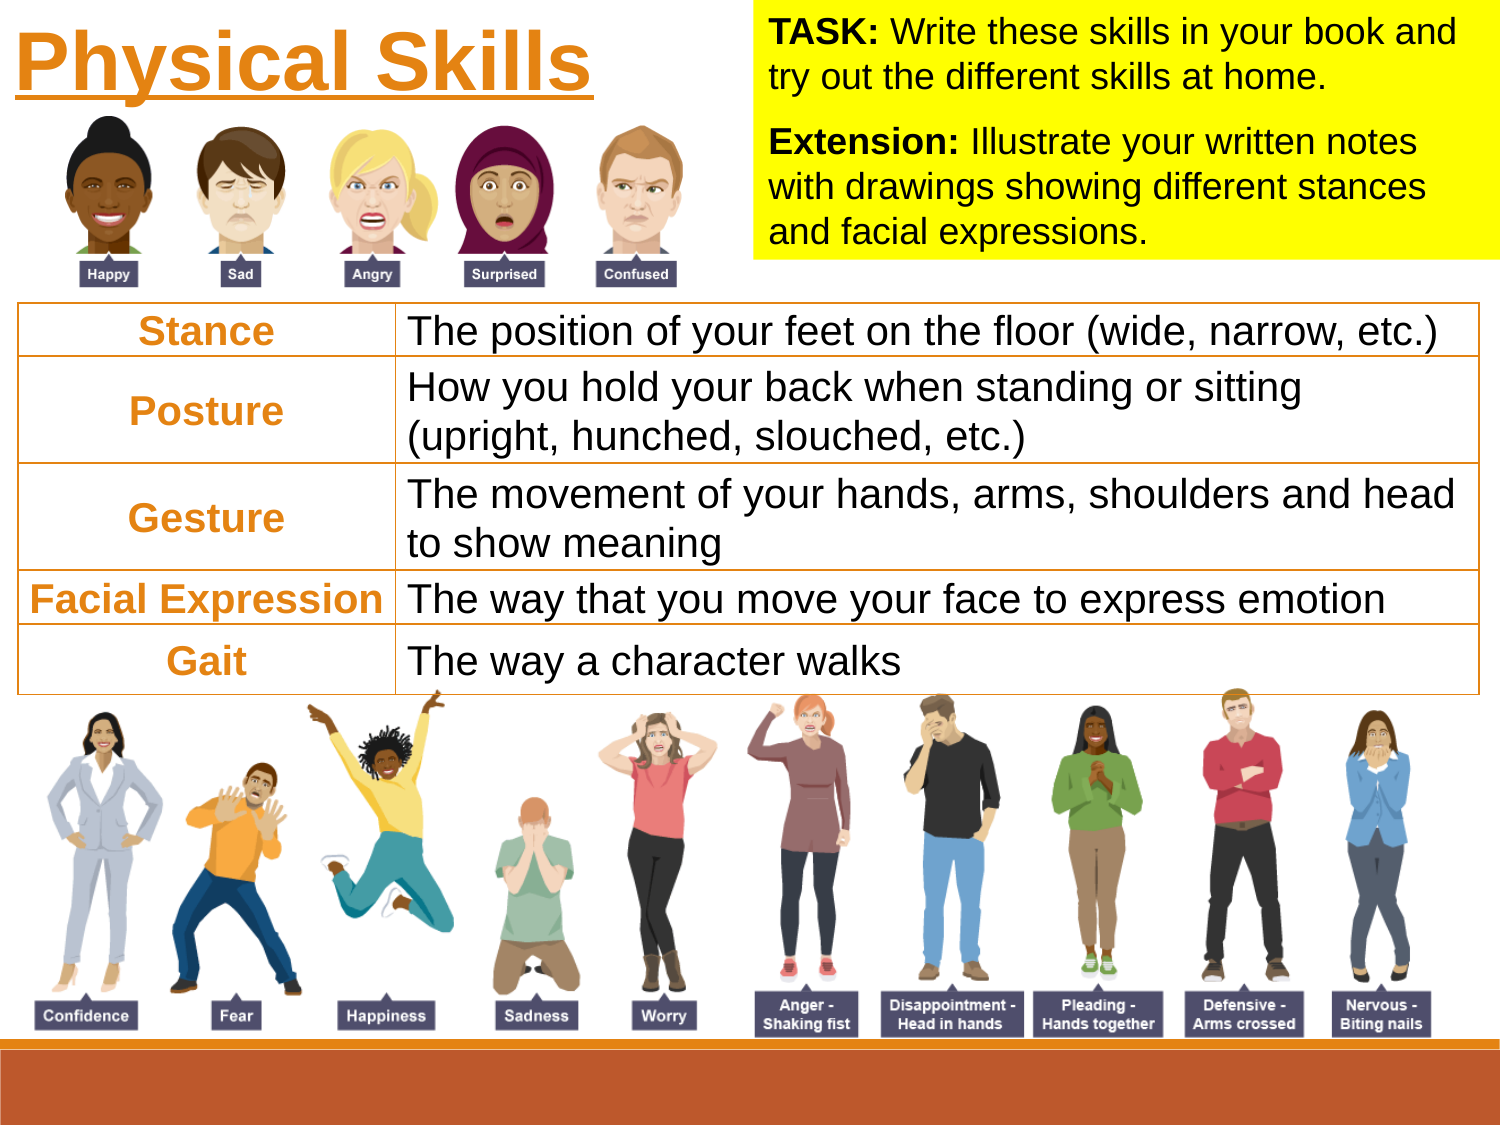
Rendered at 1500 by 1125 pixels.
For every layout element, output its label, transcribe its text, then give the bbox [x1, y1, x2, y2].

table_cell Gesture [19, 464, 395, 569]
picture [61, 114, 689, 289]
table_cell Posture [19, 357, 395, 462]
table_header Stance [19, 304, 395, 355]
text_box [0, 277, 1497, 372]
text_box TASK: Write these skills in your book and try out the different skills at home. Extension: Illustrate your written notes with drawings showing different stances and facial expressions. [753, 0, 1500, 260]
table_cell The way that you move your face to express emotion [396, 571, 1478, 623]
table_cell Gait [19, 625, 395, 694]
table_cell How you hold your back when standing or sitting (upright, hunched, slouched, etc.) [396, 357, 1478, 462]
table_cell The way a character walks [396, 625, 1478, 694]
picture [746, 687, 1433, 1039]
table_cell The movement of your hands, arms, shoulders and head to show meaning [396, 464, 1478, 569]
table_header The position of your feet on the floor (wide, narrow, etc.) [396, 304, 1478, 355]
text_box Physical Skills [0, 0, 750, 115]
table_cell Facial Expression [19, 571, 395, 623]
picture [23, 687, 730, 1032]
